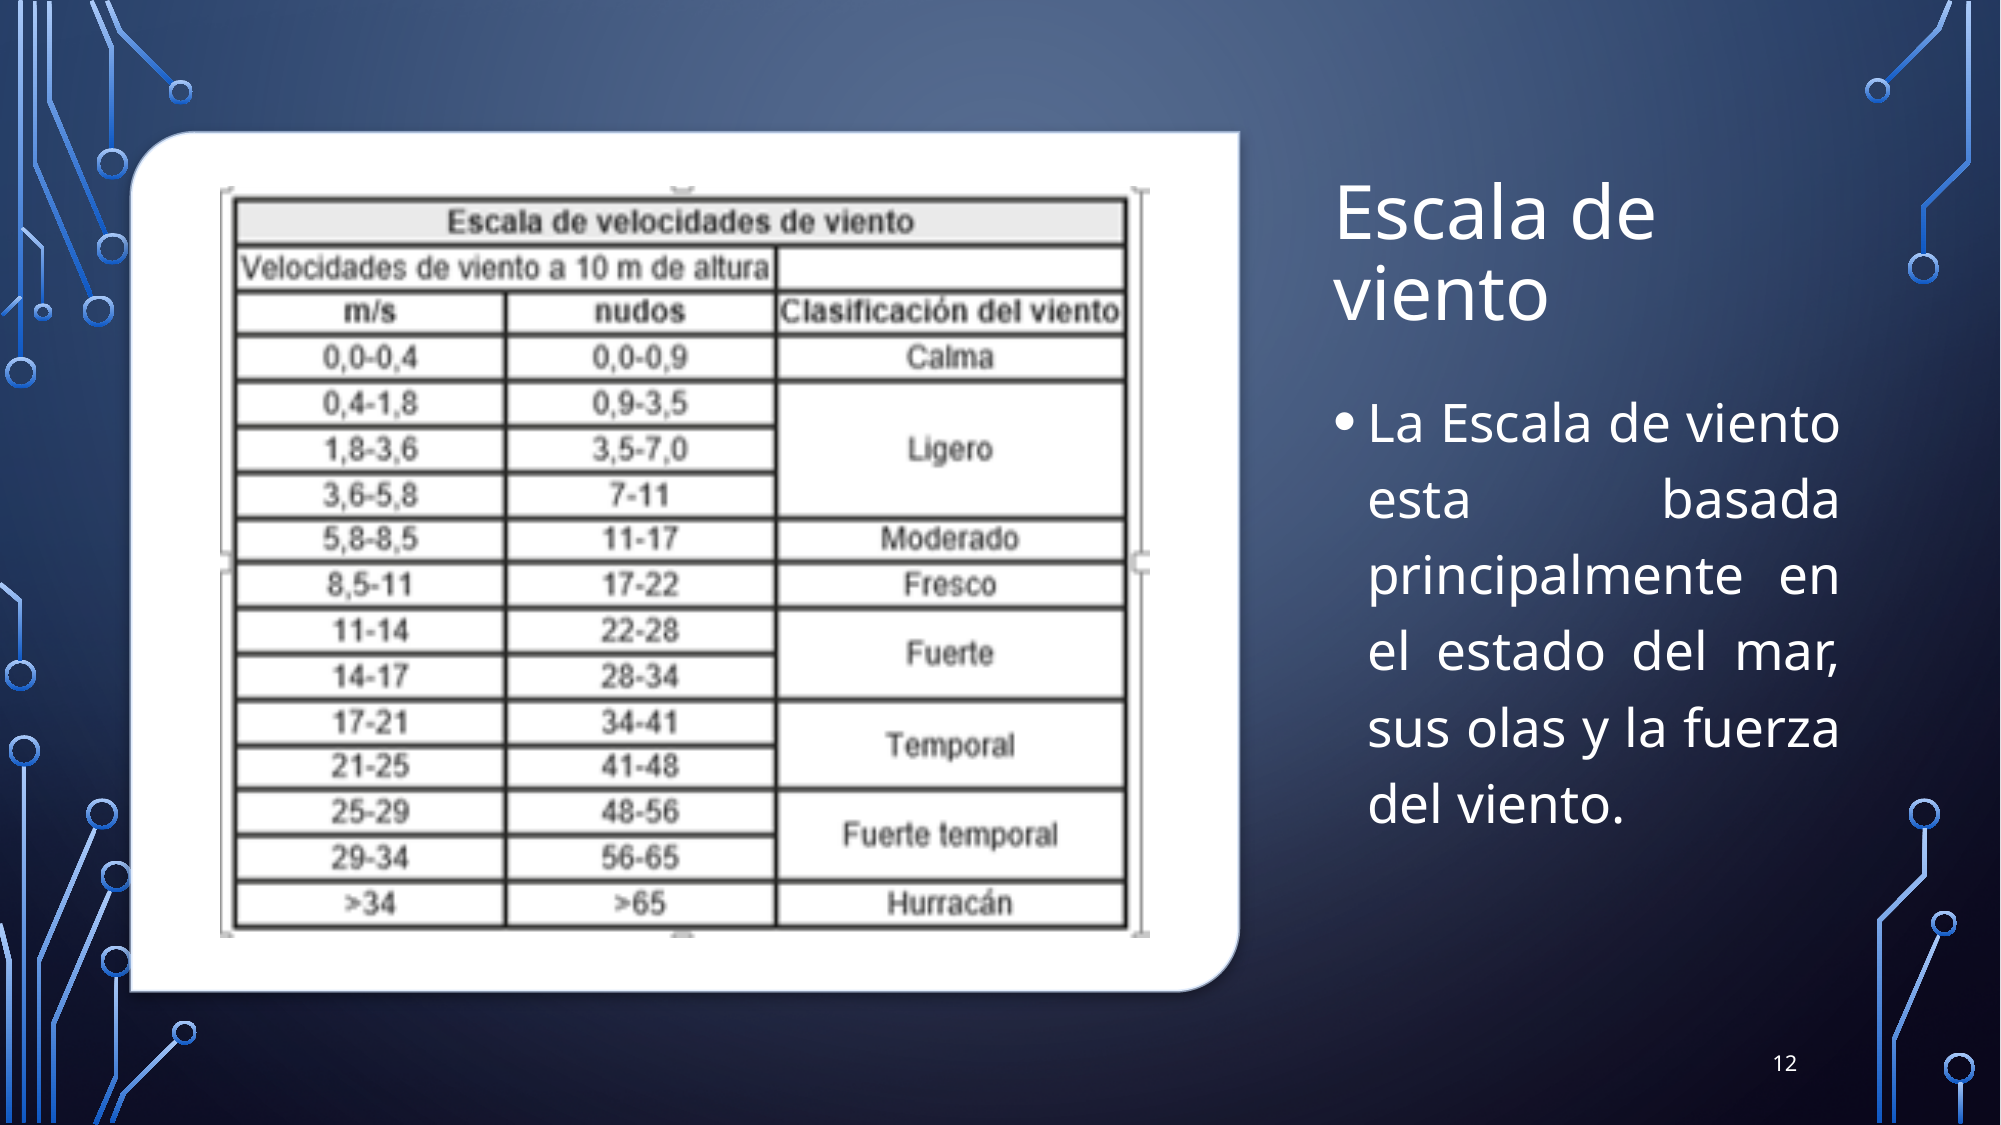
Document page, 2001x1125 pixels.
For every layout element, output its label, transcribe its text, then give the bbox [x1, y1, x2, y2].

slide_number 12 [1685, 1035, 1813, 1095]
title Escala de viento [1318, 101, 1857, 344]
picture [220, 186, 1150, 938]
list La Escala de viento esta basada principalmente en el estado del mar, sus olas y la fuerza del viento. [1318, 369, 1857, 950]
text_box [129, 131, 1241, 993]
